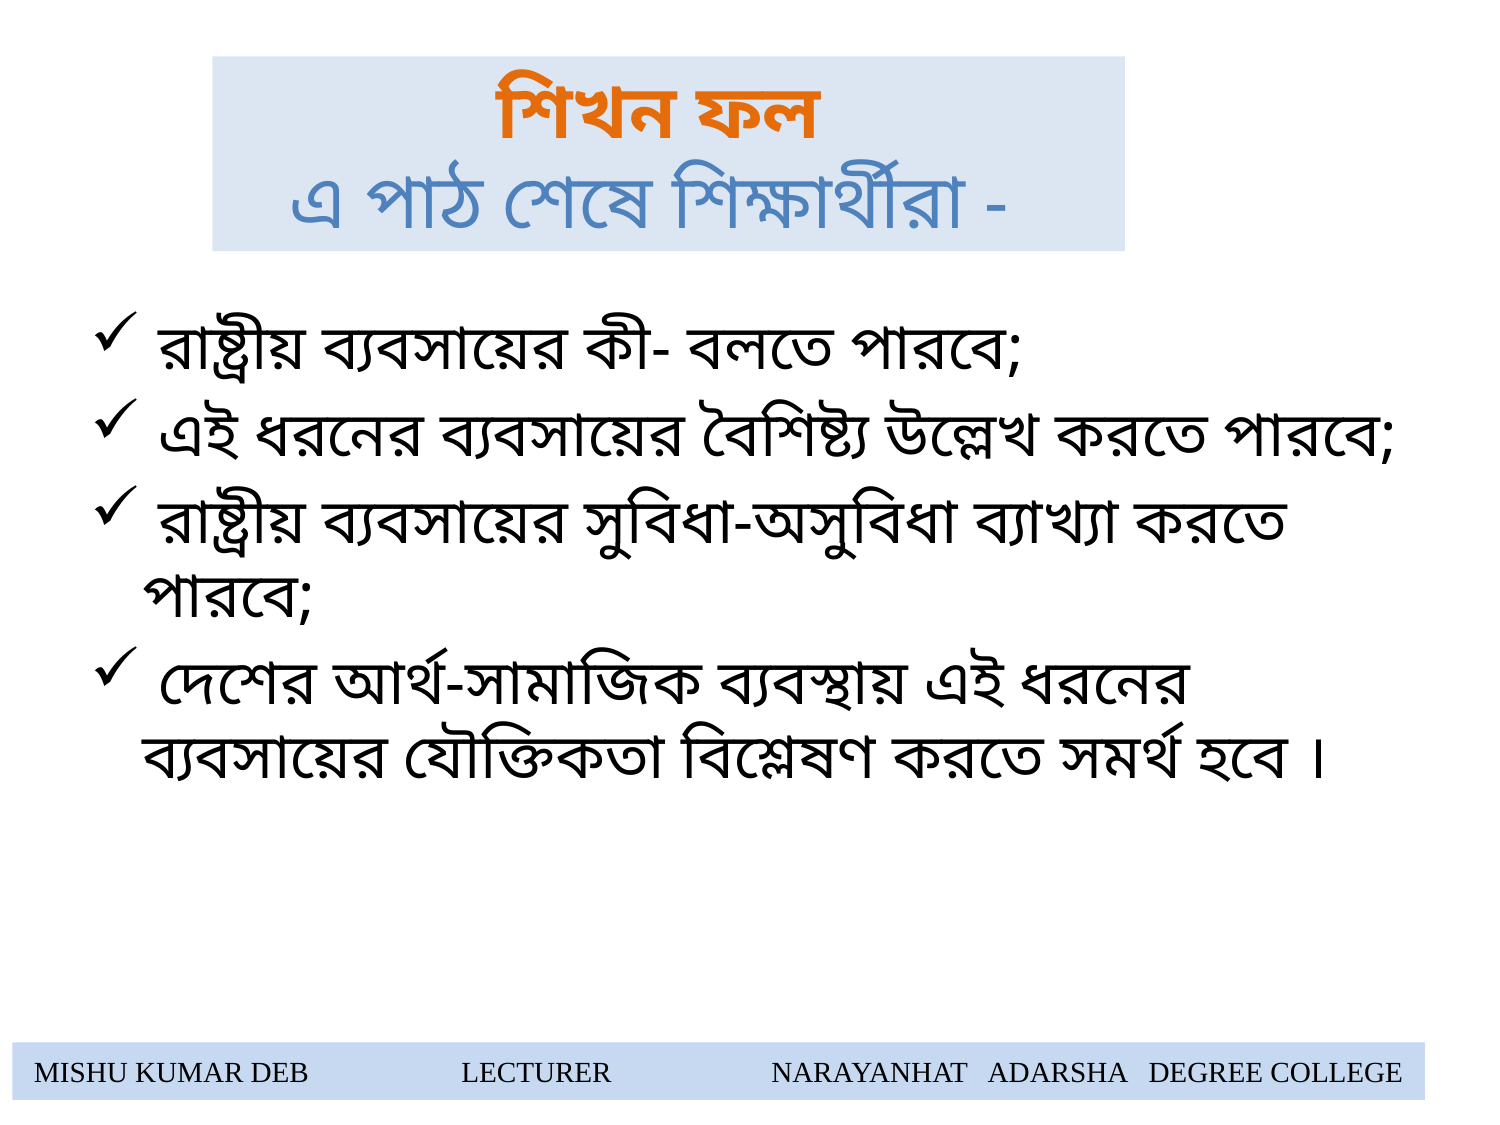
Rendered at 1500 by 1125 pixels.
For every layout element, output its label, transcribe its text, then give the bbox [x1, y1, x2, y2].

text_box MISHU KUMAR DEB LECTURER NARAYANHAT ADARSHA DEGREE COLLEGE [12, 1042, 1425, 1100]
text_box শিখন ফল এ পাঠ শেষে শিক্ষার্থীরা - [212, 56, 1125, 252]
list রাষ্ট্রীয় ব্যবসায়ের কী- বলতে পারবে; এই ধরনের ব্যবসায়ের বৈশিষ্ট্য উল্লেখ করতে পারবে; রাষ্ট্রীয় ব্যবসায়ের সুবিধা-অসুবিধা ব্যাখ্যা করতে পারবে; দেশের আর্থ-সামাজিক ব্যবস্থায় এই ধরনের ব্যবসায়ের যৌক্তিকতা বিশ্লেষণ করতে সমর্থ হবে । [75, 299, 1425, 913]
